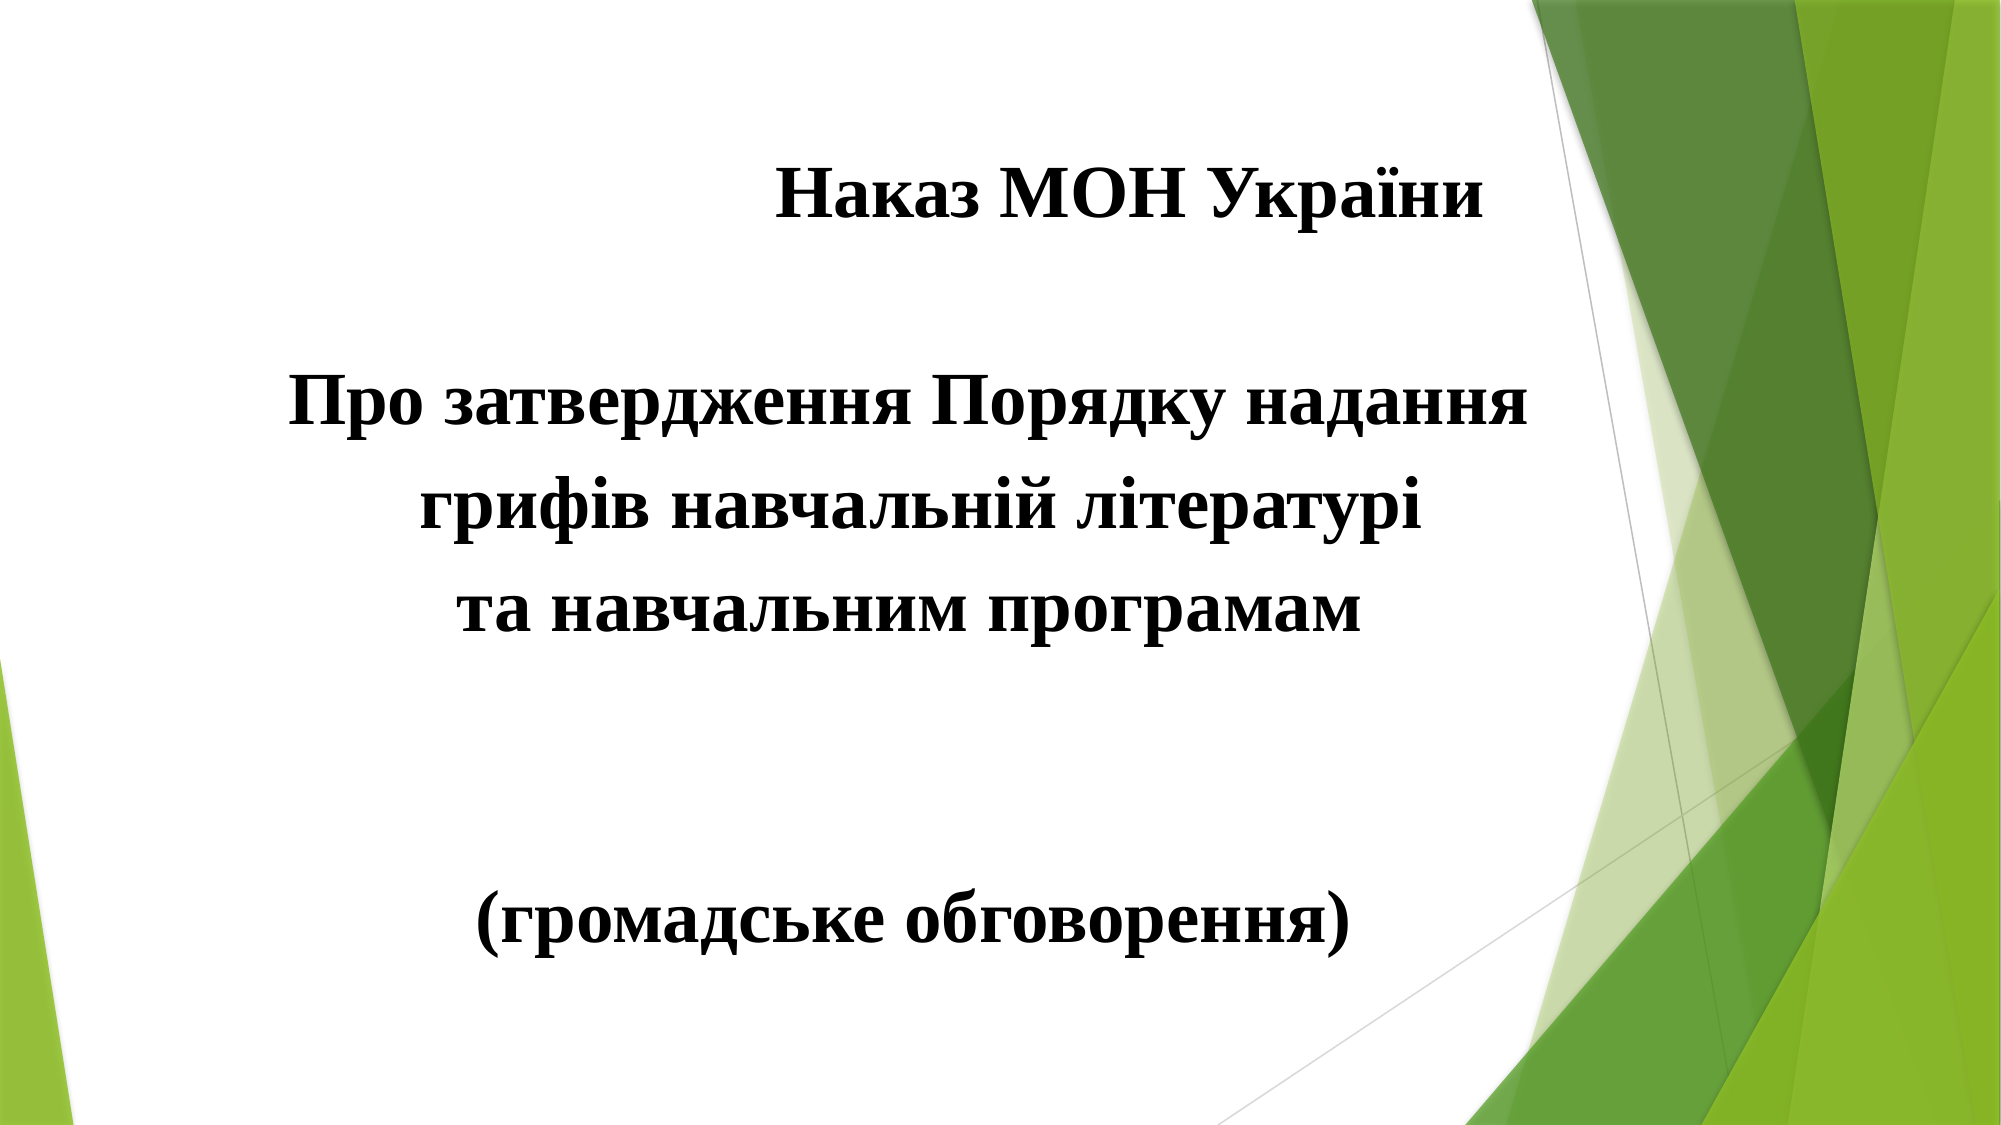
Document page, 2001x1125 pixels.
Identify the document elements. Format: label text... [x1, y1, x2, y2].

text_box Наказ МОН України Про затвердження Порядку надання грифів навчальній літературі та навчальним програмам (громадське обговорення) [104, 122, 1736, 965]
